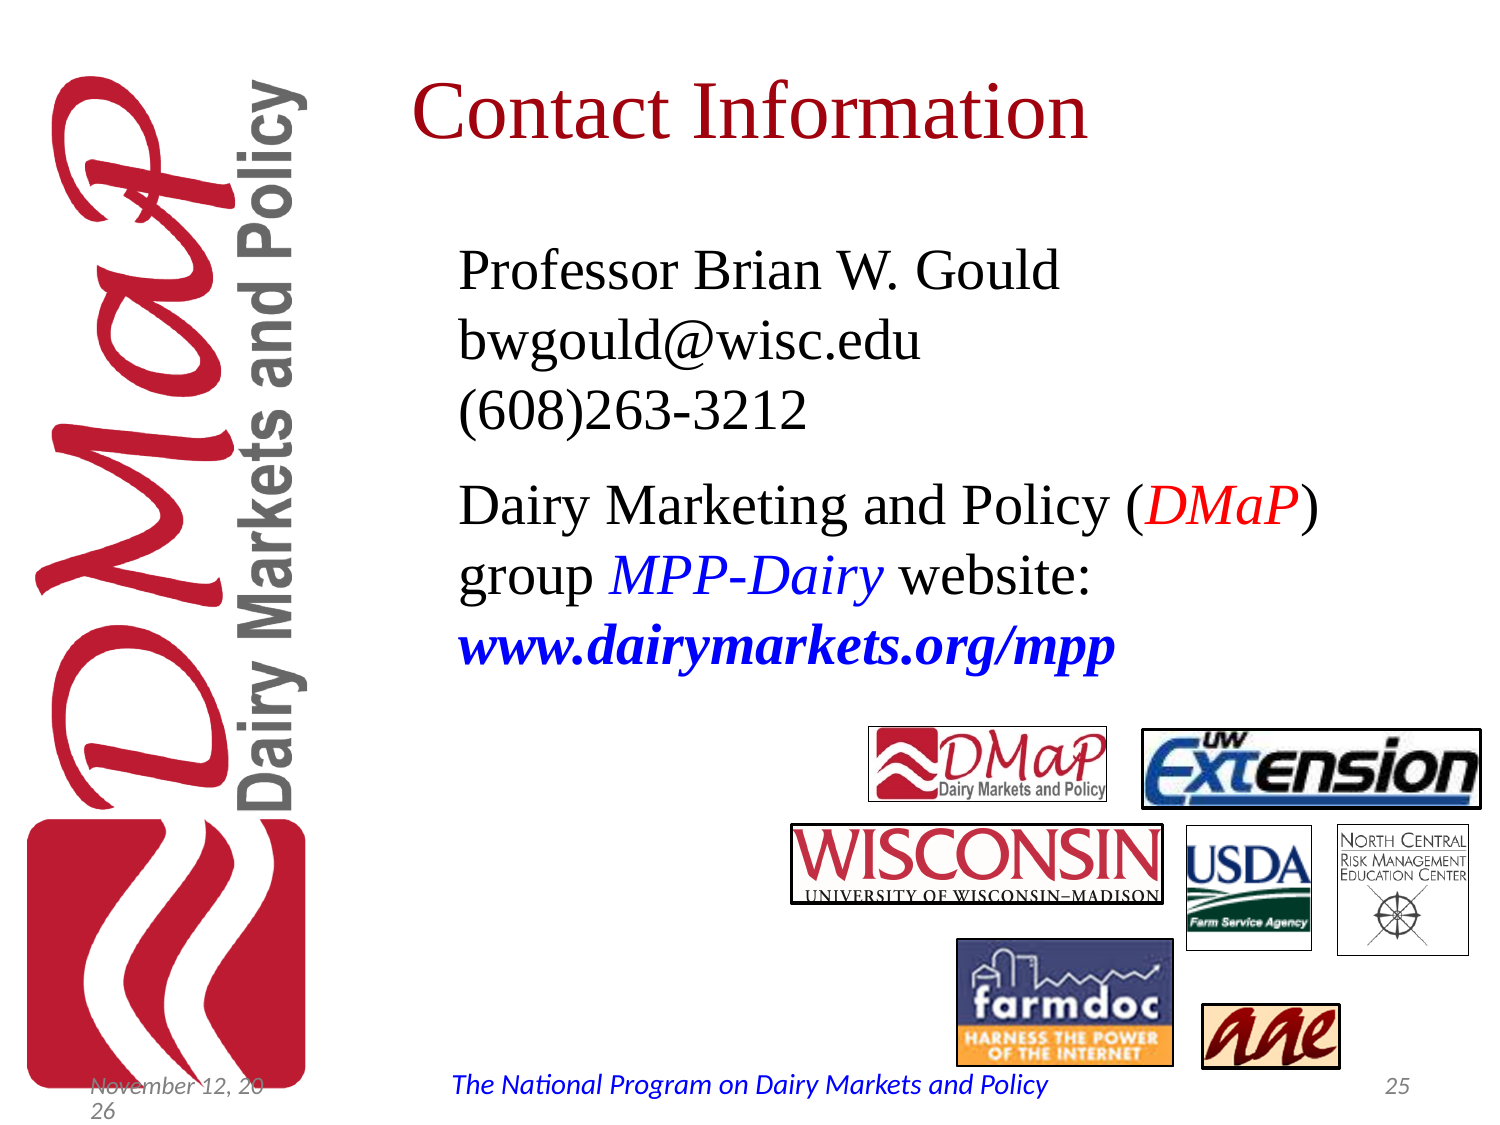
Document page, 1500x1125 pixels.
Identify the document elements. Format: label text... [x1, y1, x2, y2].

text_box Professor Brian W. Gould bwgould@wisc.edu (608)263-3212 Dairy Marketing and Policy (DMaP) group MPP-Dairy website: www.dairymarkets.org/mpp [446, 225, 1338, 703]
picture [1143, 730, 1480, 807]
picture [23, 169, 314, 1124]
picture [1337, 824, 1469, 956]
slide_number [75, 1066, 279, 1103]
picture [1186, 825, 1313, 951]
picture [956, 937, 1175, 1067]
picture [1204, 1005, 1338, 1067]
slide_number 25 [1307, 1066, 1425, 1103]
footer The National Program on Dairy Markets and Policy [432, 1064, 1068, 1101]
picture [867, 726, 1107, 803]
picture [792, 825, 1161, 902]
title Contact Information [22, 42, 1480, 169]
